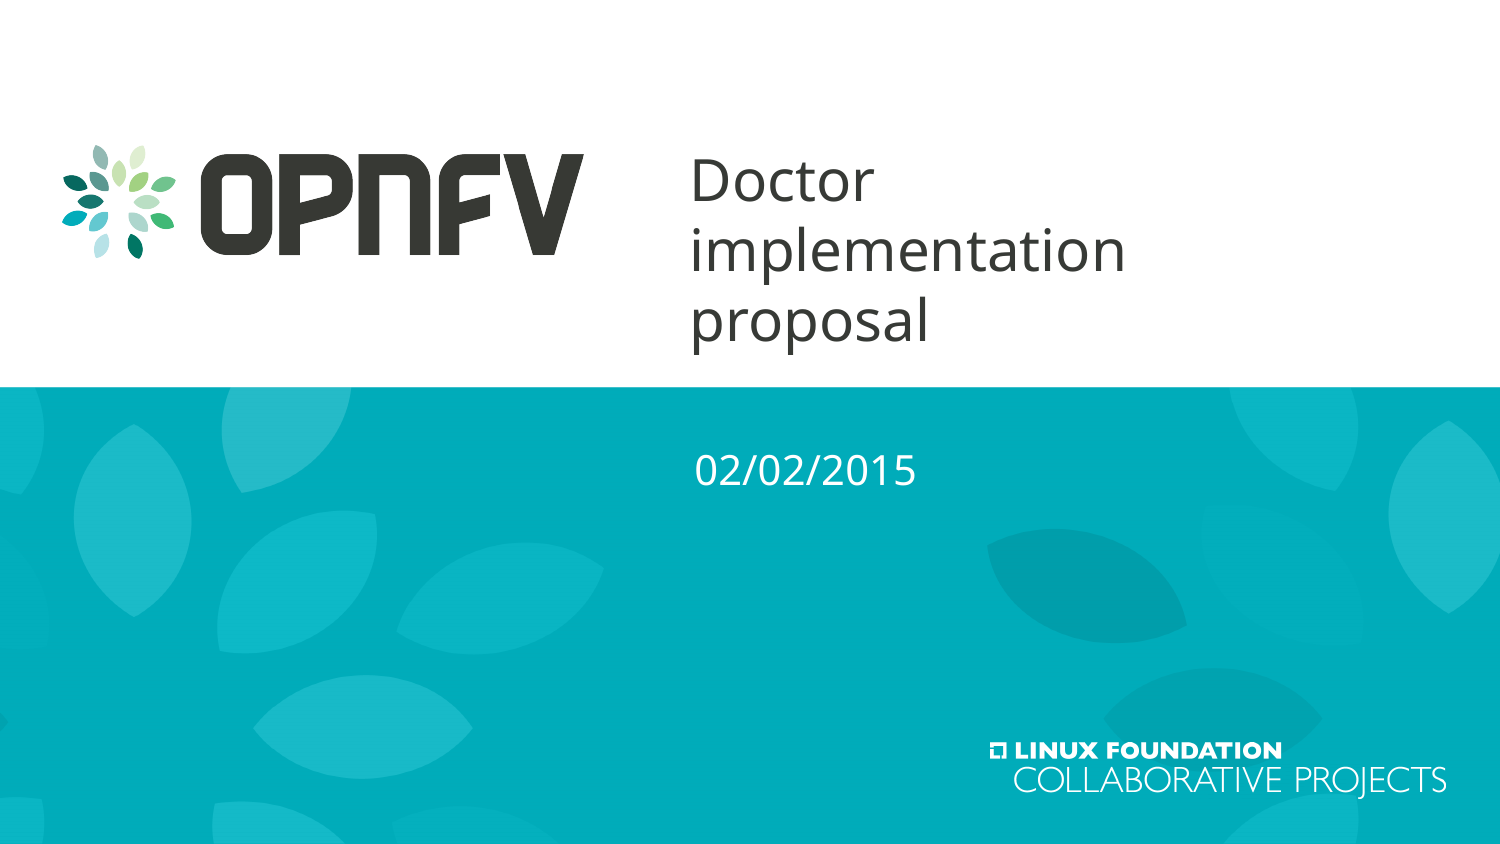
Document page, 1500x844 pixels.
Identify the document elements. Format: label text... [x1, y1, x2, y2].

picture [0, 387, 1500, 844]
picture [62, 145, 584, 259]
text_box Doctor implementation proposal [674, 135, 1207, 367]
